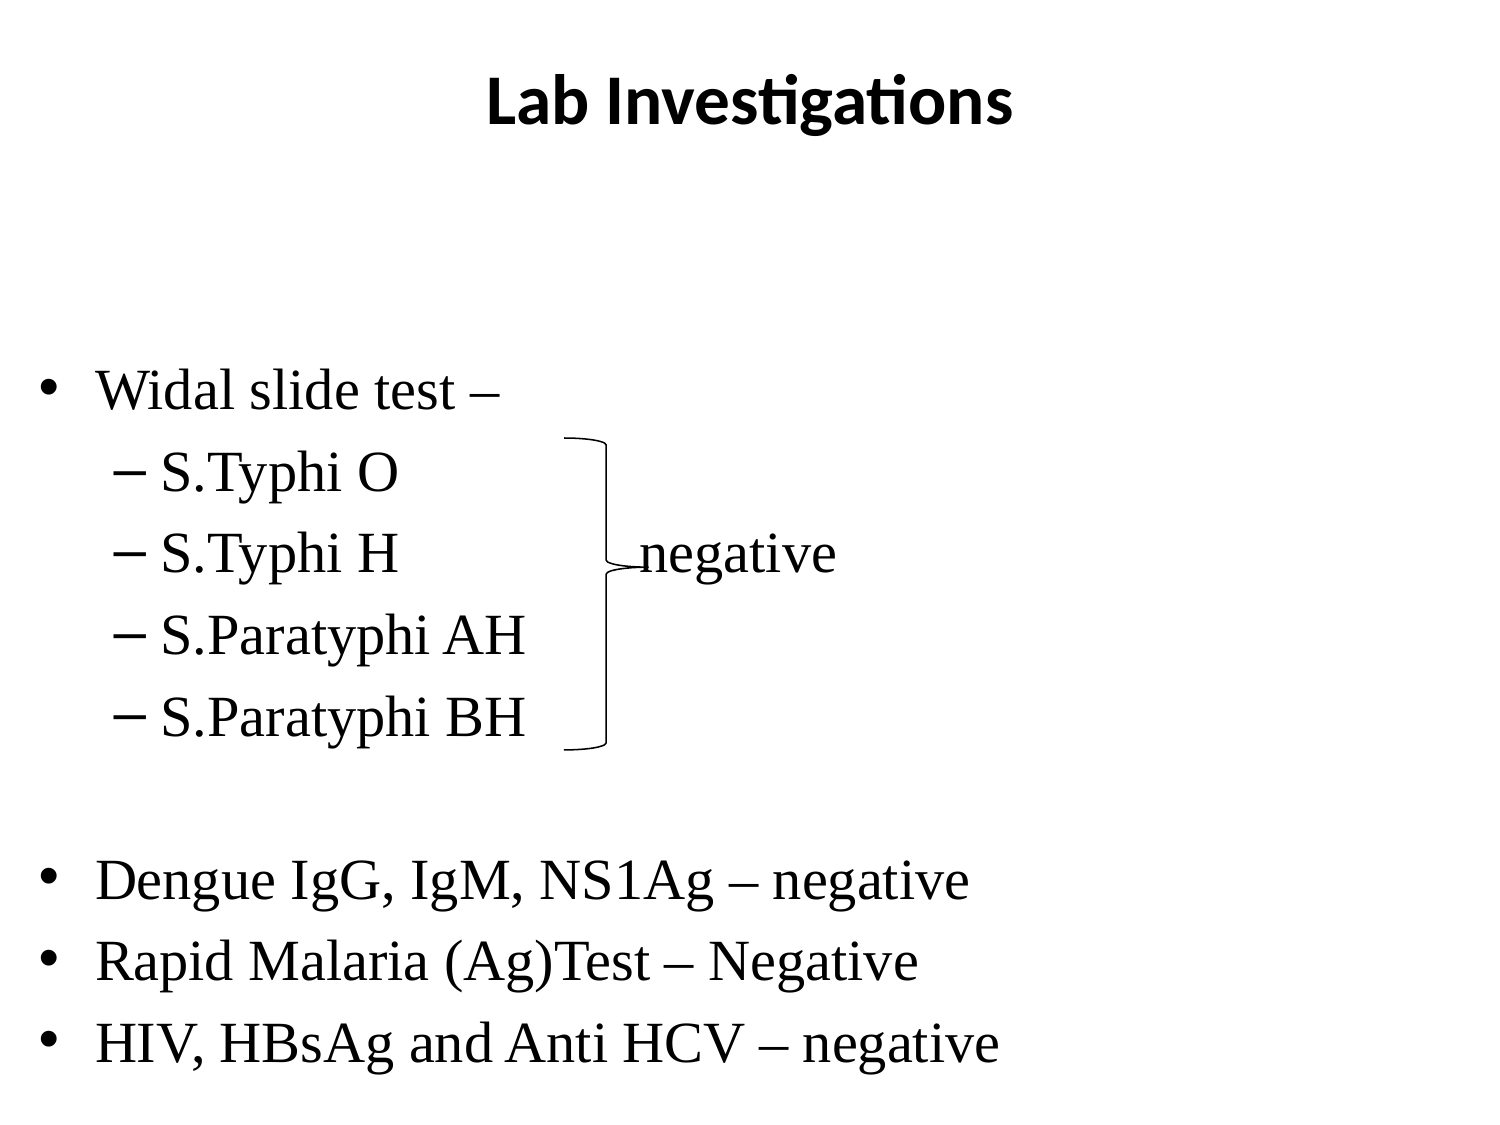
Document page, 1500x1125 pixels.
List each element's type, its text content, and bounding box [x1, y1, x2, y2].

text_box [563, 437, 650, 751]
title Lab Investigations [75, 45, 1425, 180]
list Widal slide test – S.Typhi O S.Typhi H negative S.Paratyphi AH S.Paratyphi BH Dengue IgG, IgM, NS1Ag – negative Rapid Malaria (Ag)Test – Negative HIV, HBsAg and Anti HCV – negative [23, 180, 1477, 1085]
